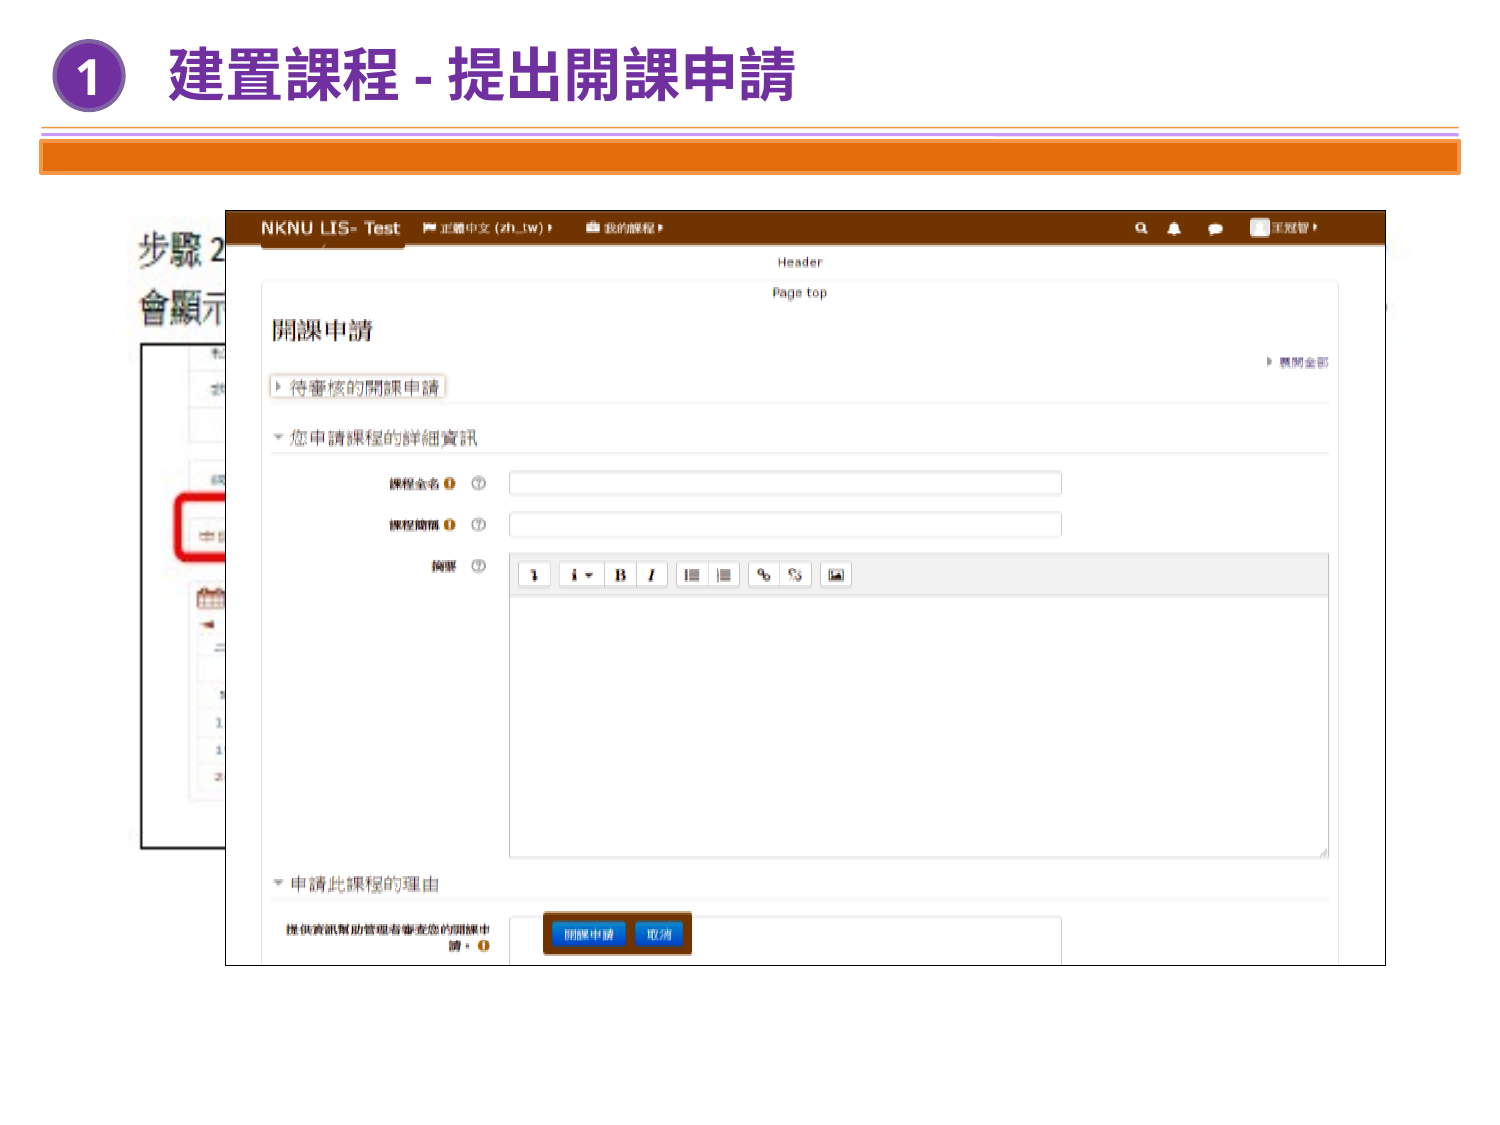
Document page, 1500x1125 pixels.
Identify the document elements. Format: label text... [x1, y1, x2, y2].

text_box 建置課程-提出開課申請 [152, 30, 1264, 116]
text_box [41, 140, 1459, 173]
text_box 1 [59, 37, 119, 113]
text_box [119, 58, 124, 93]
picture [93, 175, 1442, 966]
text_box [54, 58, 59, 93]
